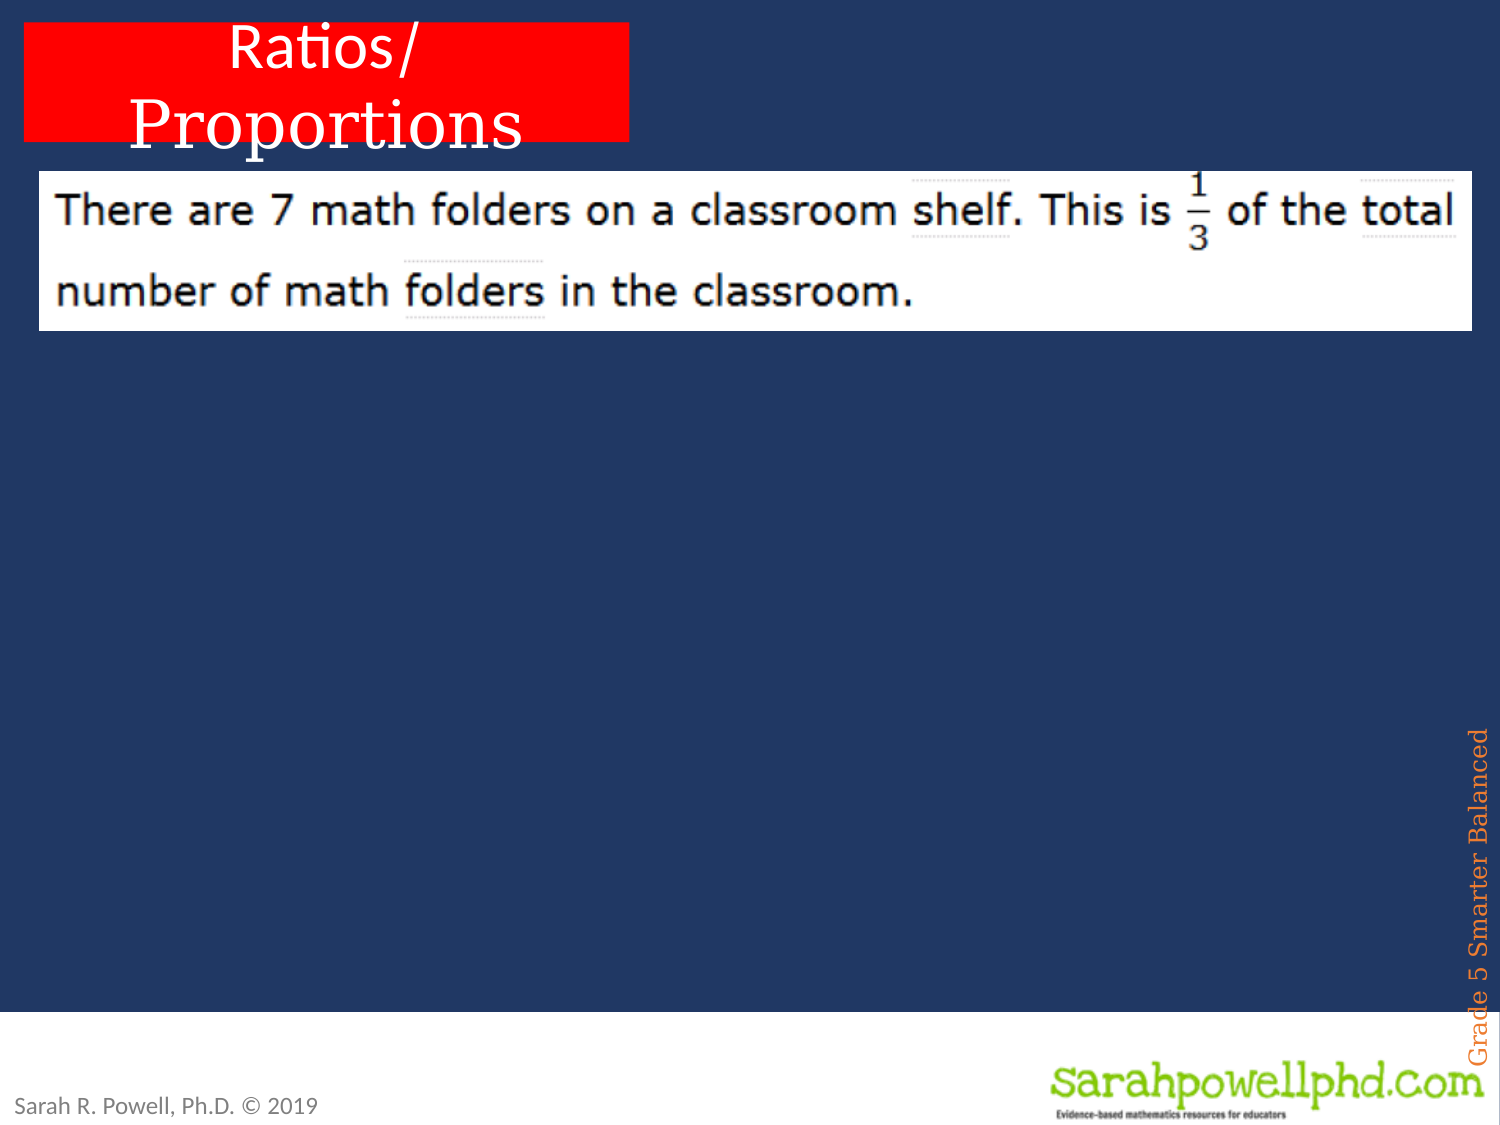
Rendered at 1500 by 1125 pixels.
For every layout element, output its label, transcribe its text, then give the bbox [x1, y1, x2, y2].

text_box Grade 5 Smarter Balanced [1454, 713, 1500, 1083]
picture [39, 171, 1472, 331]
text_box Ratios/Proportions [23, 21, 630, 143]
picture [1032, 1051, 1499, 1125]
